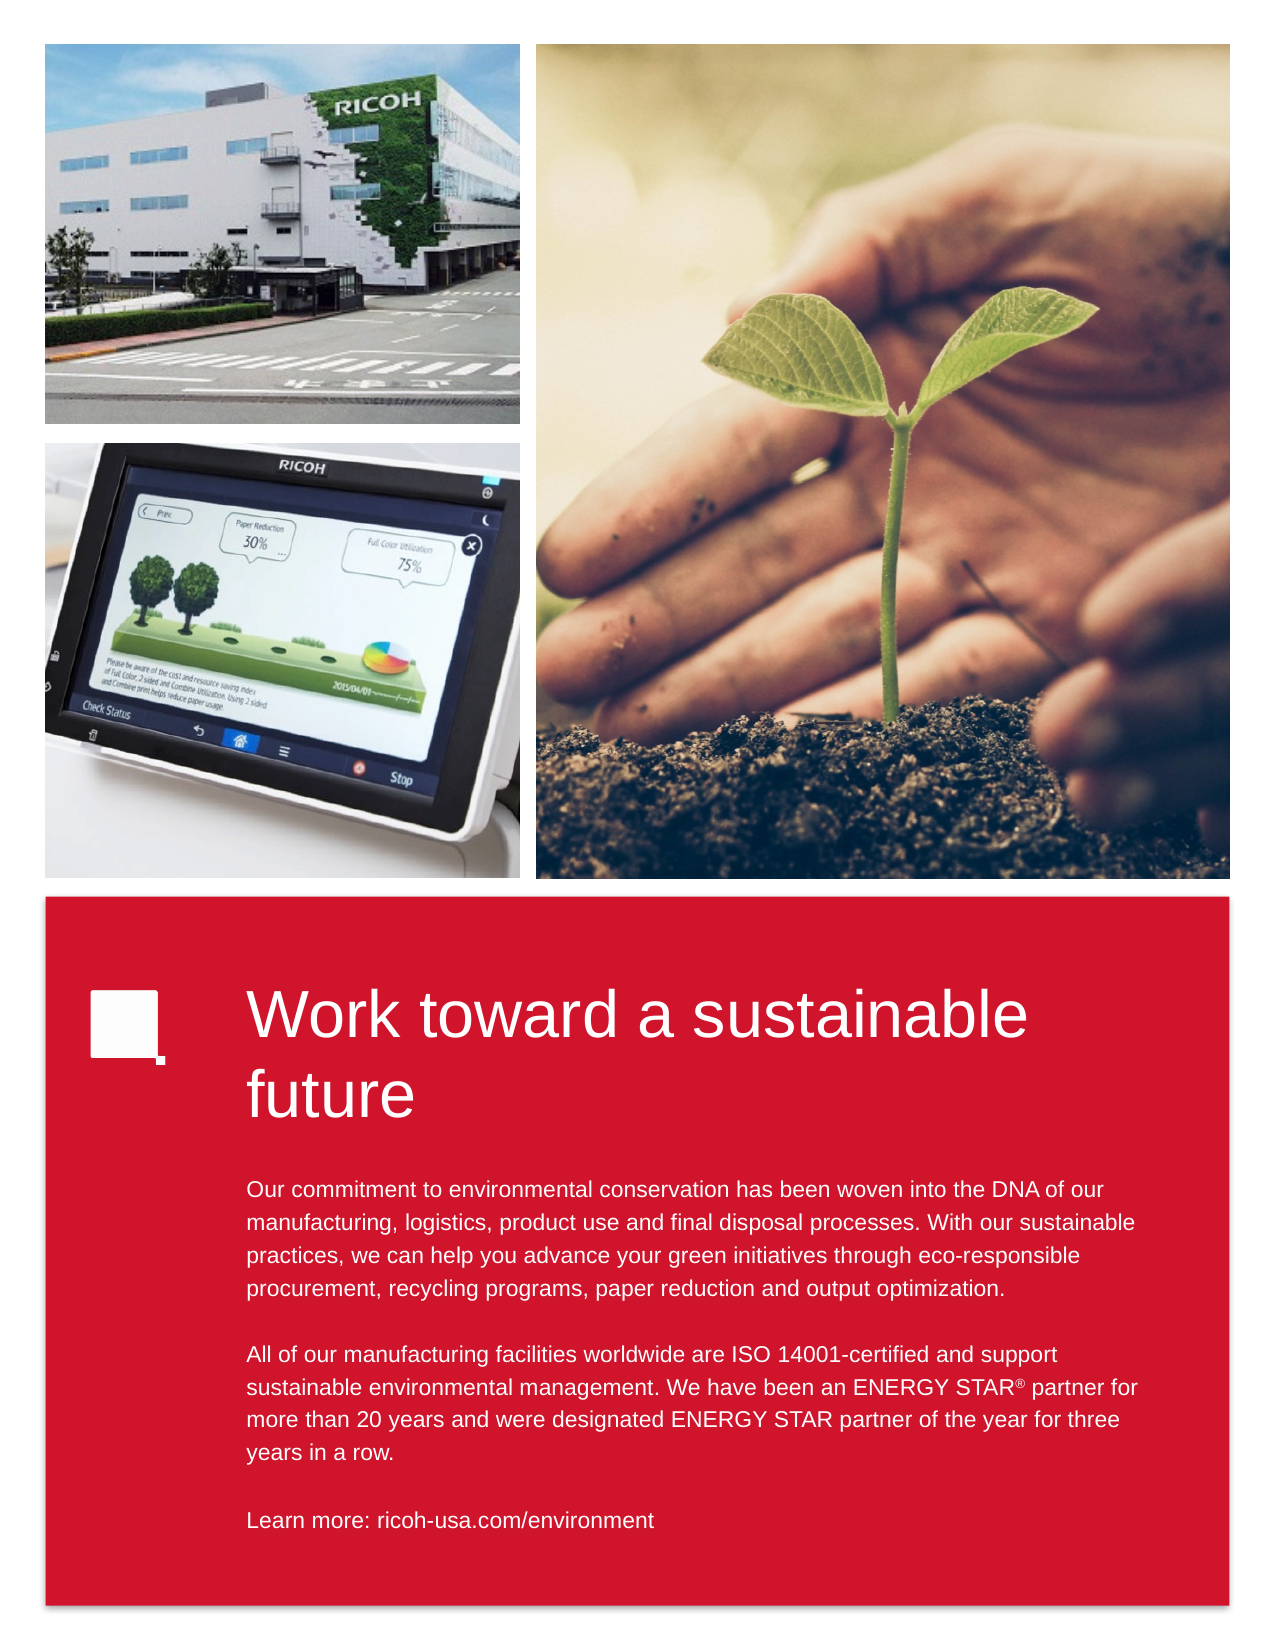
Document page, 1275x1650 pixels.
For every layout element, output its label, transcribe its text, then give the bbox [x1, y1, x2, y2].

picture [536, 44, 1230, 879]
text_box Our commitment to environmental conservation has been woven into the DNA of our manufacturing, logistics, product use and final disposal processes. With our sustainable practices, we can help you advance your green initiatives through eco-responsible procurement, recycling programs, paper reduction and output optimization. All of our manufacturing facilities worldwide are ISO 14001-certified and support sustainable environmental management. We have been an ENERGY STAR® partner for more than 20 years and were designated ENERGY STAR partner of the year for three years in a row. [231, 1161, 1186, 1473]
picture [90, 989, 166, 1066]
text_box Work toward a sustainable future [231, 963, 1186, 1138]
text_box Learn more: ricoh-usa.com/environment [231, 1498, 870, 1541]
text_box [45, 896, 1230, 1606]
picture [45, 44, 520, 424]
picture [45, 443, 520, 879]
